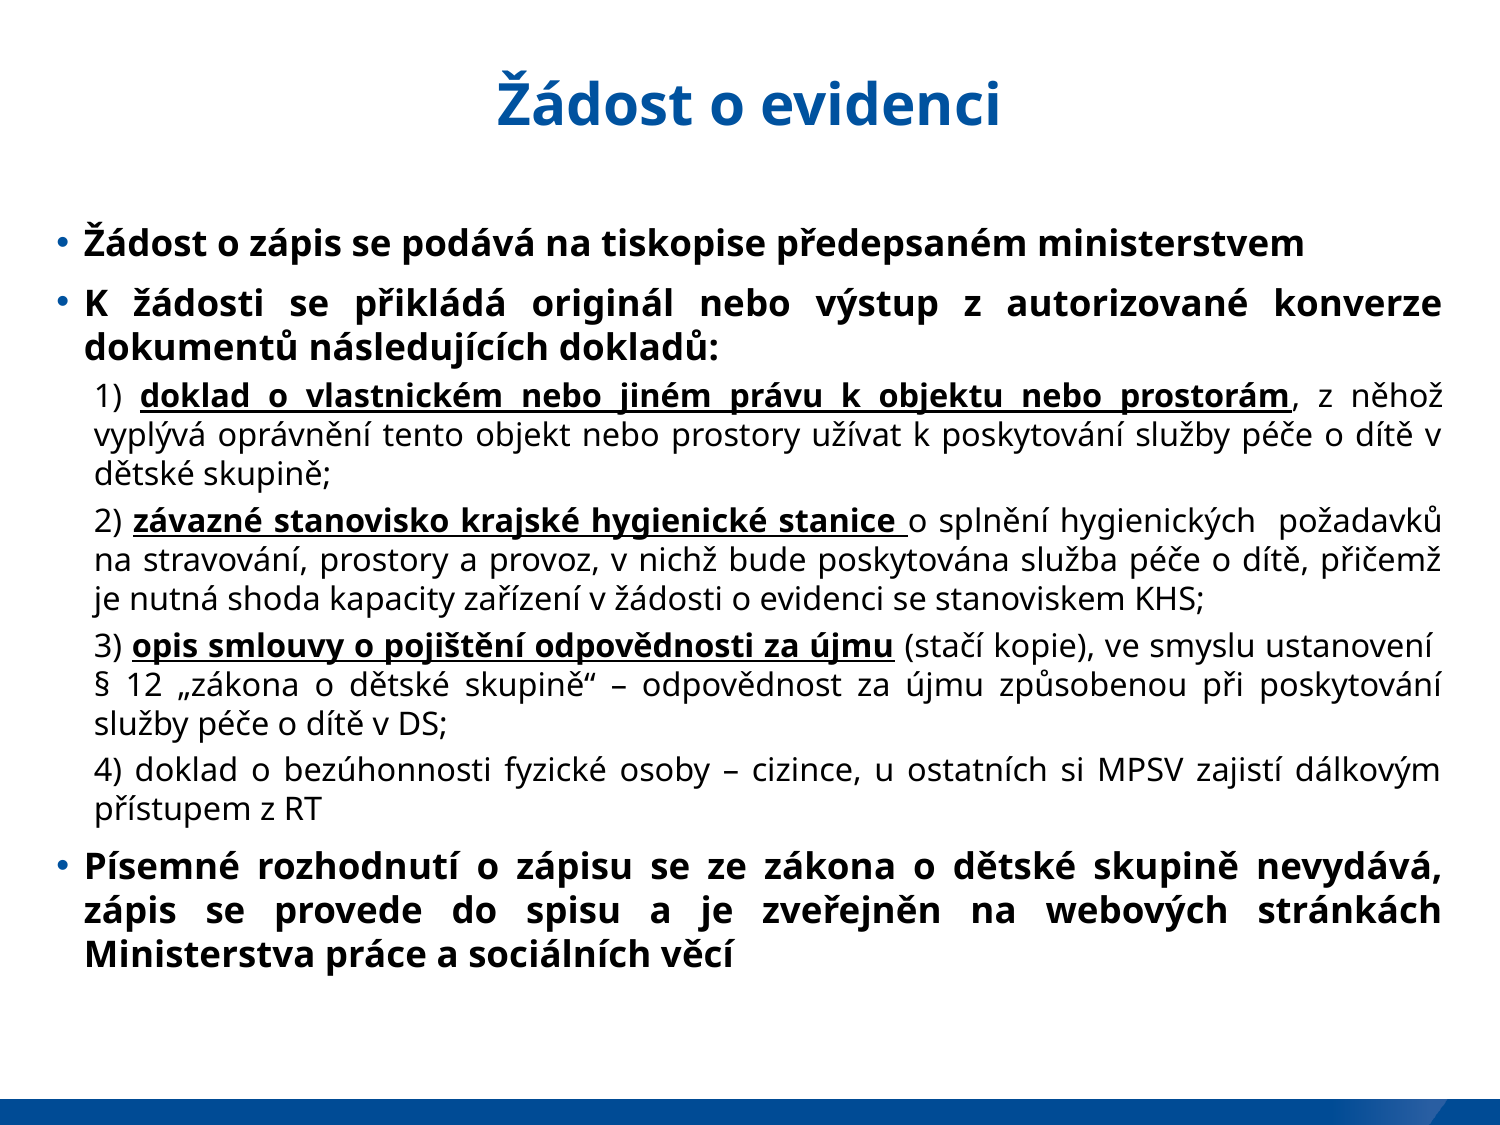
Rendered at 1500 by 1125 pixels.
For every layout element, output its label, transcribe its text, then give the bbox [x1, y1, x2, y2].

list Žádost o zápis se podává na tiskopise předepsaném ministerstvem K žádosti se přikládá originál nebo výstup z autorizované konverze dokumentů následujících dokladů: 1) doklad o vlastnickém nebo jiném právu k objektu nebo prostorám, z něhož vyplývá oprávnění tento objekt nebo prostory užívat k poskytování služby péče o dítě v dětské skupině; 2) závazné stanovisko krajské hygienické stanice o splnění hygienických požadavků na stravování, prostory a provoz, v nichž bude poskytována služba péče o dítě, přičemž je nutná shoda kapacity zařízení v žádosti o evidenci se stanoviskem KHS; 3) opis smlouvy o pojištění odpovědnosti za újmu (stačí kopie), ve smyslu ustanovení § 12 „zákona o dětské skupině“ – odpovědnost za újmu způsobenou při poskytování služby péče o dítě v DS; 4) doklad o bezúhonnosti fyzické osoby – cizince, u ostatních si MPSV zajistí dálkovým přístupem z RT Písemné rozhodnutí o zápisu se ze zákona o dětské skupině nevydává, zápis se provede do spisu a je zveřejněn na webových stránkách Ministerstva práce a sociálních věcí [41, 212, 1459, 1056]
title Žádost o evidenci [41, 59, 1459, 153]
